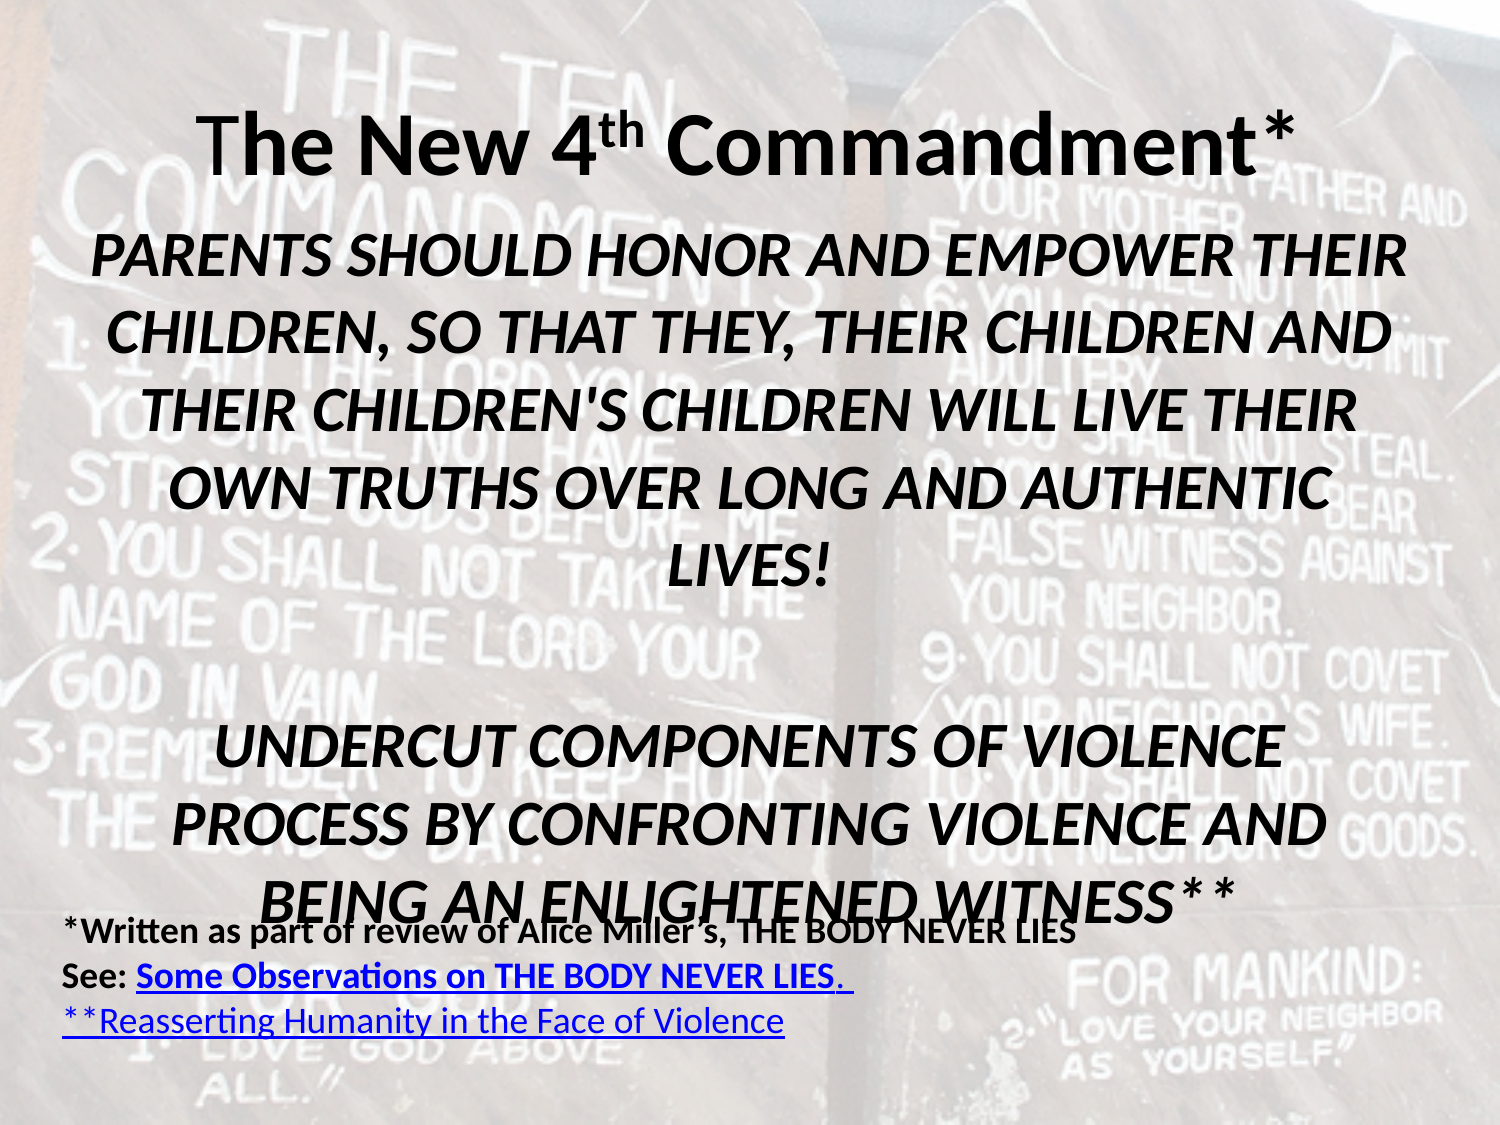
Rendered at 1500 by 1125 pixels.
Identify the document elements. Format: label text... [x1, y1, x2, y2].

list PARENTS SHOULD HONOR AND EMPOWER THEIR CHILDREN, SO THAT THEY, THEIR CHILDREN AND THEIR CHILDREN'S CHILDREN WILL LIVE THEIR OWN TRUTHS OVER LONG AND AUTHENTIC LIVES! UNDERCUT COMPONENTS OF VIOLENCE PROCESS BY CONFRONTING VIOLENCE AND BEING AN ENLIGHTENED WITNESS** [75, 203, 1425, 898]
title The New 4th Commandment* [75, 45, 1425, 203]
text_box *Written as part of review of Alice Miller’s, THE BODY NEVER LIES See: Some Observations on THE BODY NEVER LIES. **Reasserting Humanity in the Face of Violence [46, 898, 1425, 1094]
